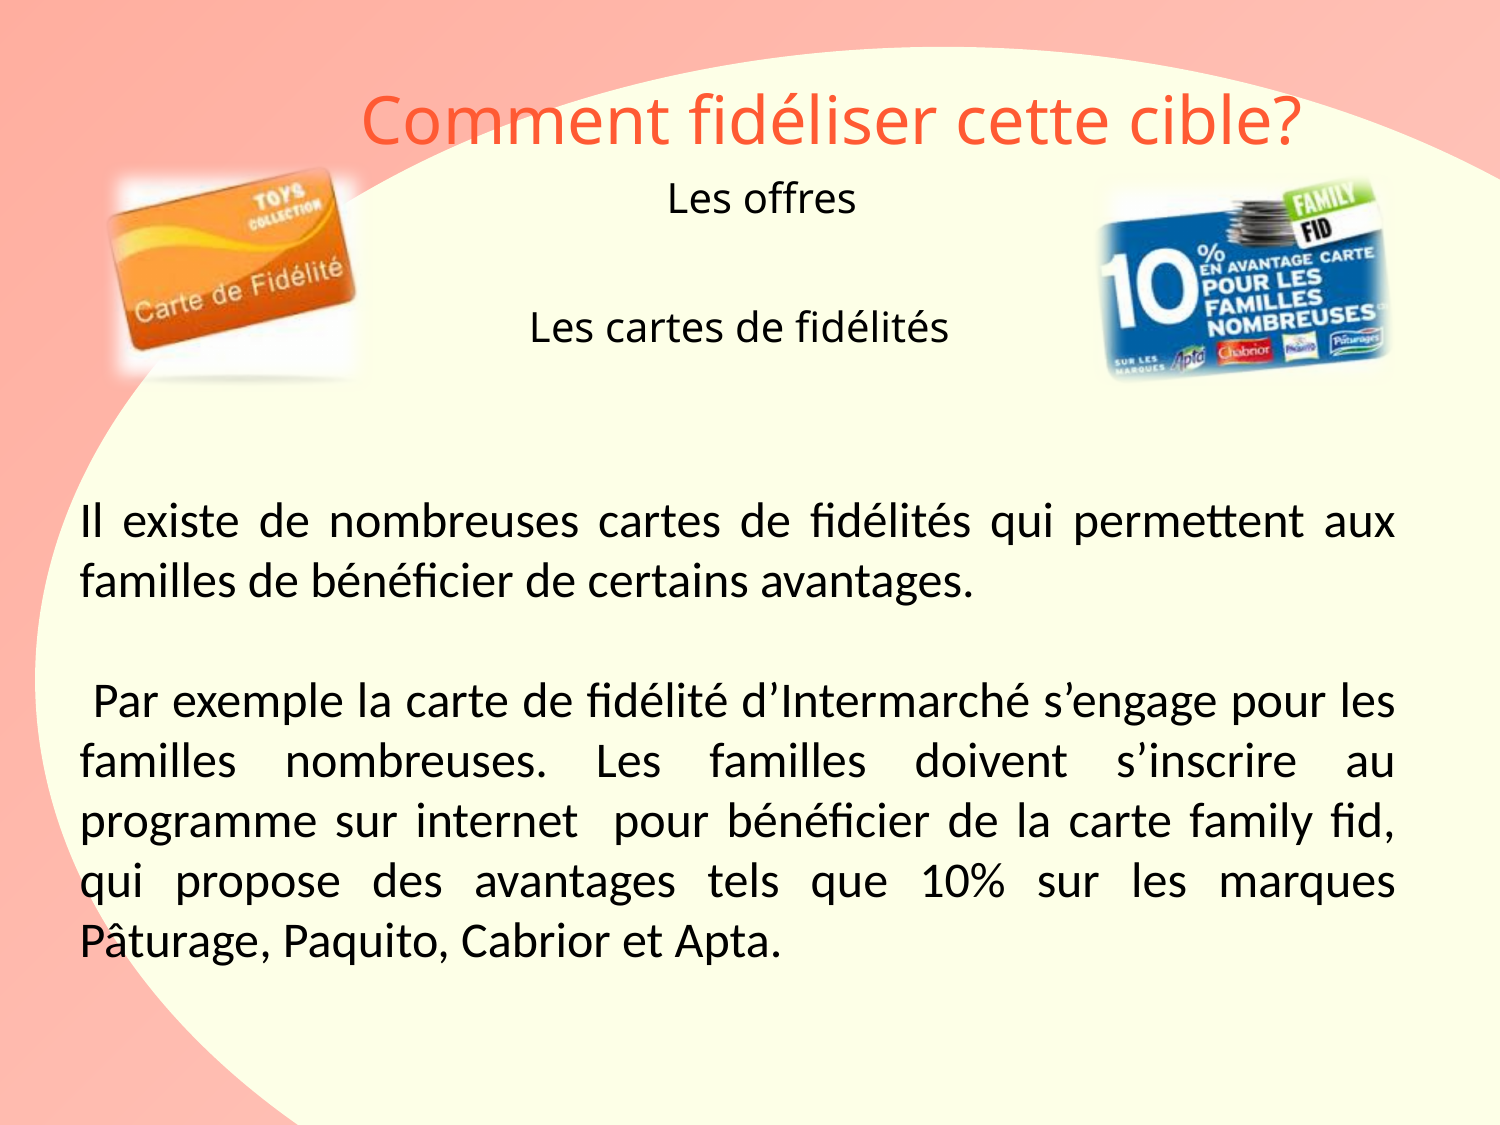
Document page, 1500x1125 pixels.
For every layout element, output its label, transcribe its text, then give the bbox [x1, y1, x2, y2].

text_box Il existe de nombreuses cartes de fidélités qui permettent aux familles de bénéficier de certains avantages. Par exemple la carte de fidélité d’Intermarché s’engage pour les familles nombreuses. Les familles doivent s’inscrire au programme sur internet pour bénéficier de la carte family fid, qui propose des avantages tels que 10% sur les marques Pâturage, Paquito, Cabrior et Apta. [64, 479, 1412, 975]
text_box Comment fidéliser cette cible? [246, 70, 1418, 165]
picture [100, 160, 374, 393]
picture [1092, 172, 1396, 387]
text_box Les cartes de fidélités [378, 292, 1087, 358]
text_box Les offres [377, 164, 1199, 229]
